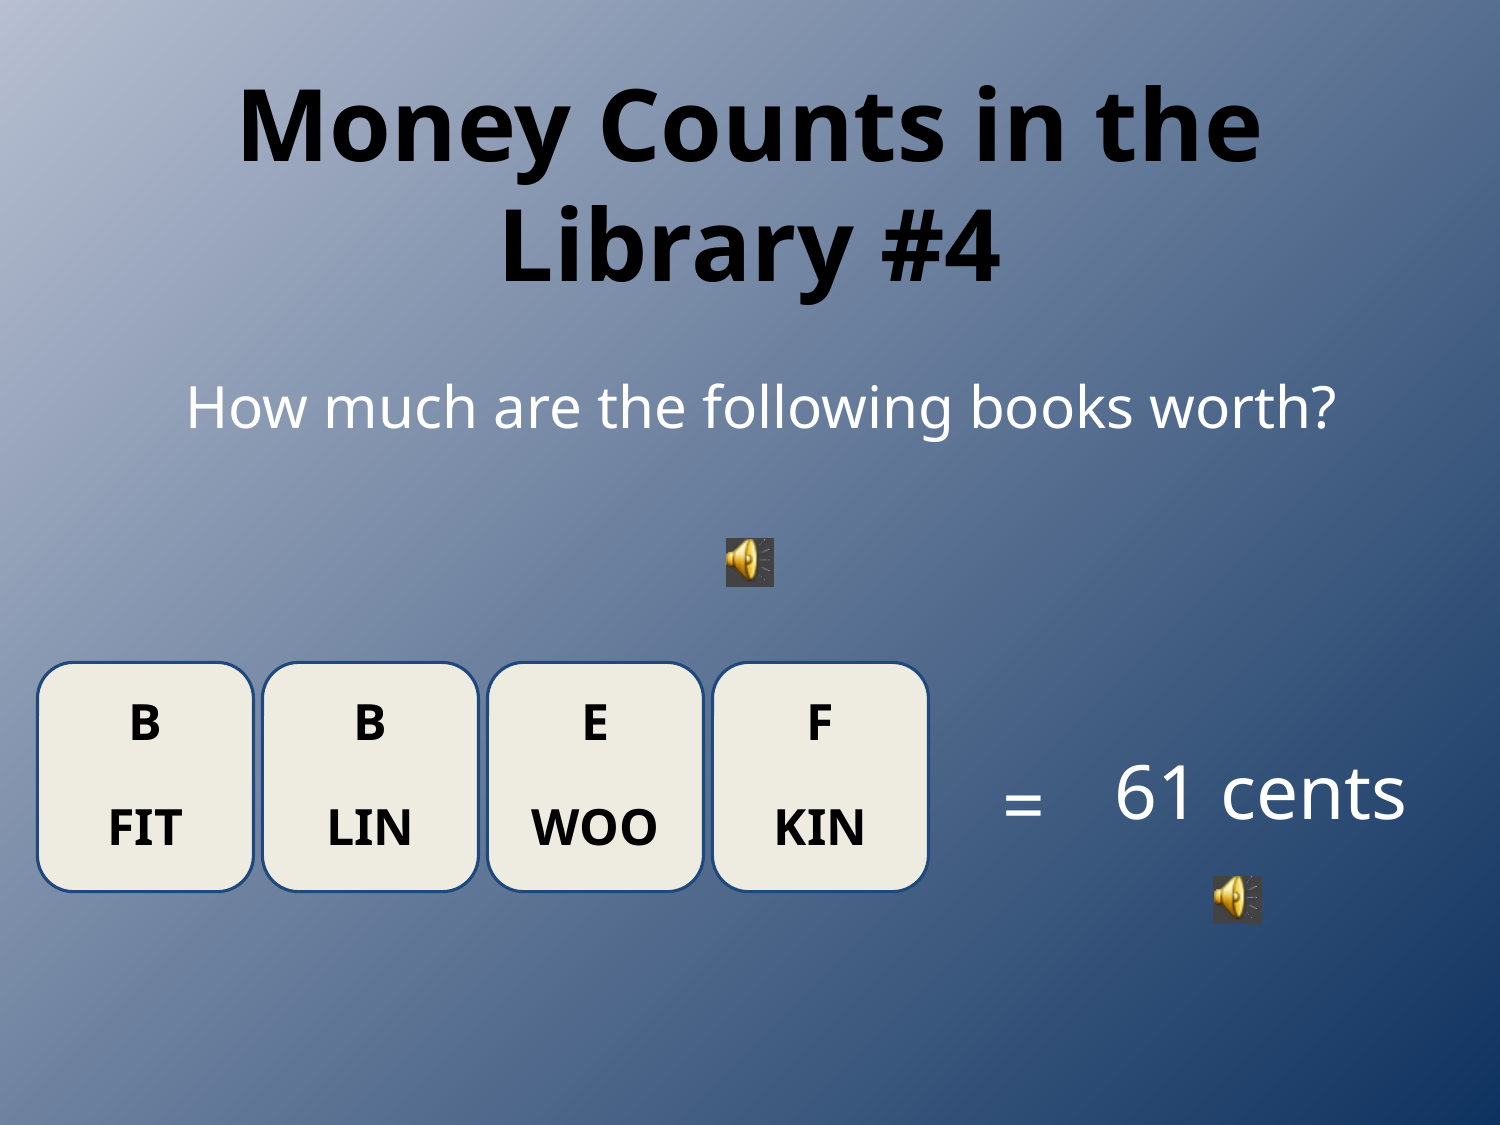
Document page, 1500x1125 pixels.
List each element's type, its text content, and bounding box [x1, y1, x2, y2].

text_box F KIN [737, 674, 904, 870]
text_box B FIT [62, 674, 229, 870]
title Money Counts in the Library #4 [75, 87, 1425, 275]
text_box [262, 662, 479, 892]
text_box = [987, 749, 1150, 855]
list How much are the following books worth? [75, 362, 1425, 1035]
text_box B LIN [287, 674, 454, 870]
picture [724, 537, 776, 588]
picture [1212, 874, 1263, 926]
text_box [37, 662, 254, 892]
text_box 61 cents [1100, 737, 1425, 843]
text_box [712, 662, 929, 892]
text_box [487, 662, 704, 892]
text_box E WOO [512, 674, 679, 870]
